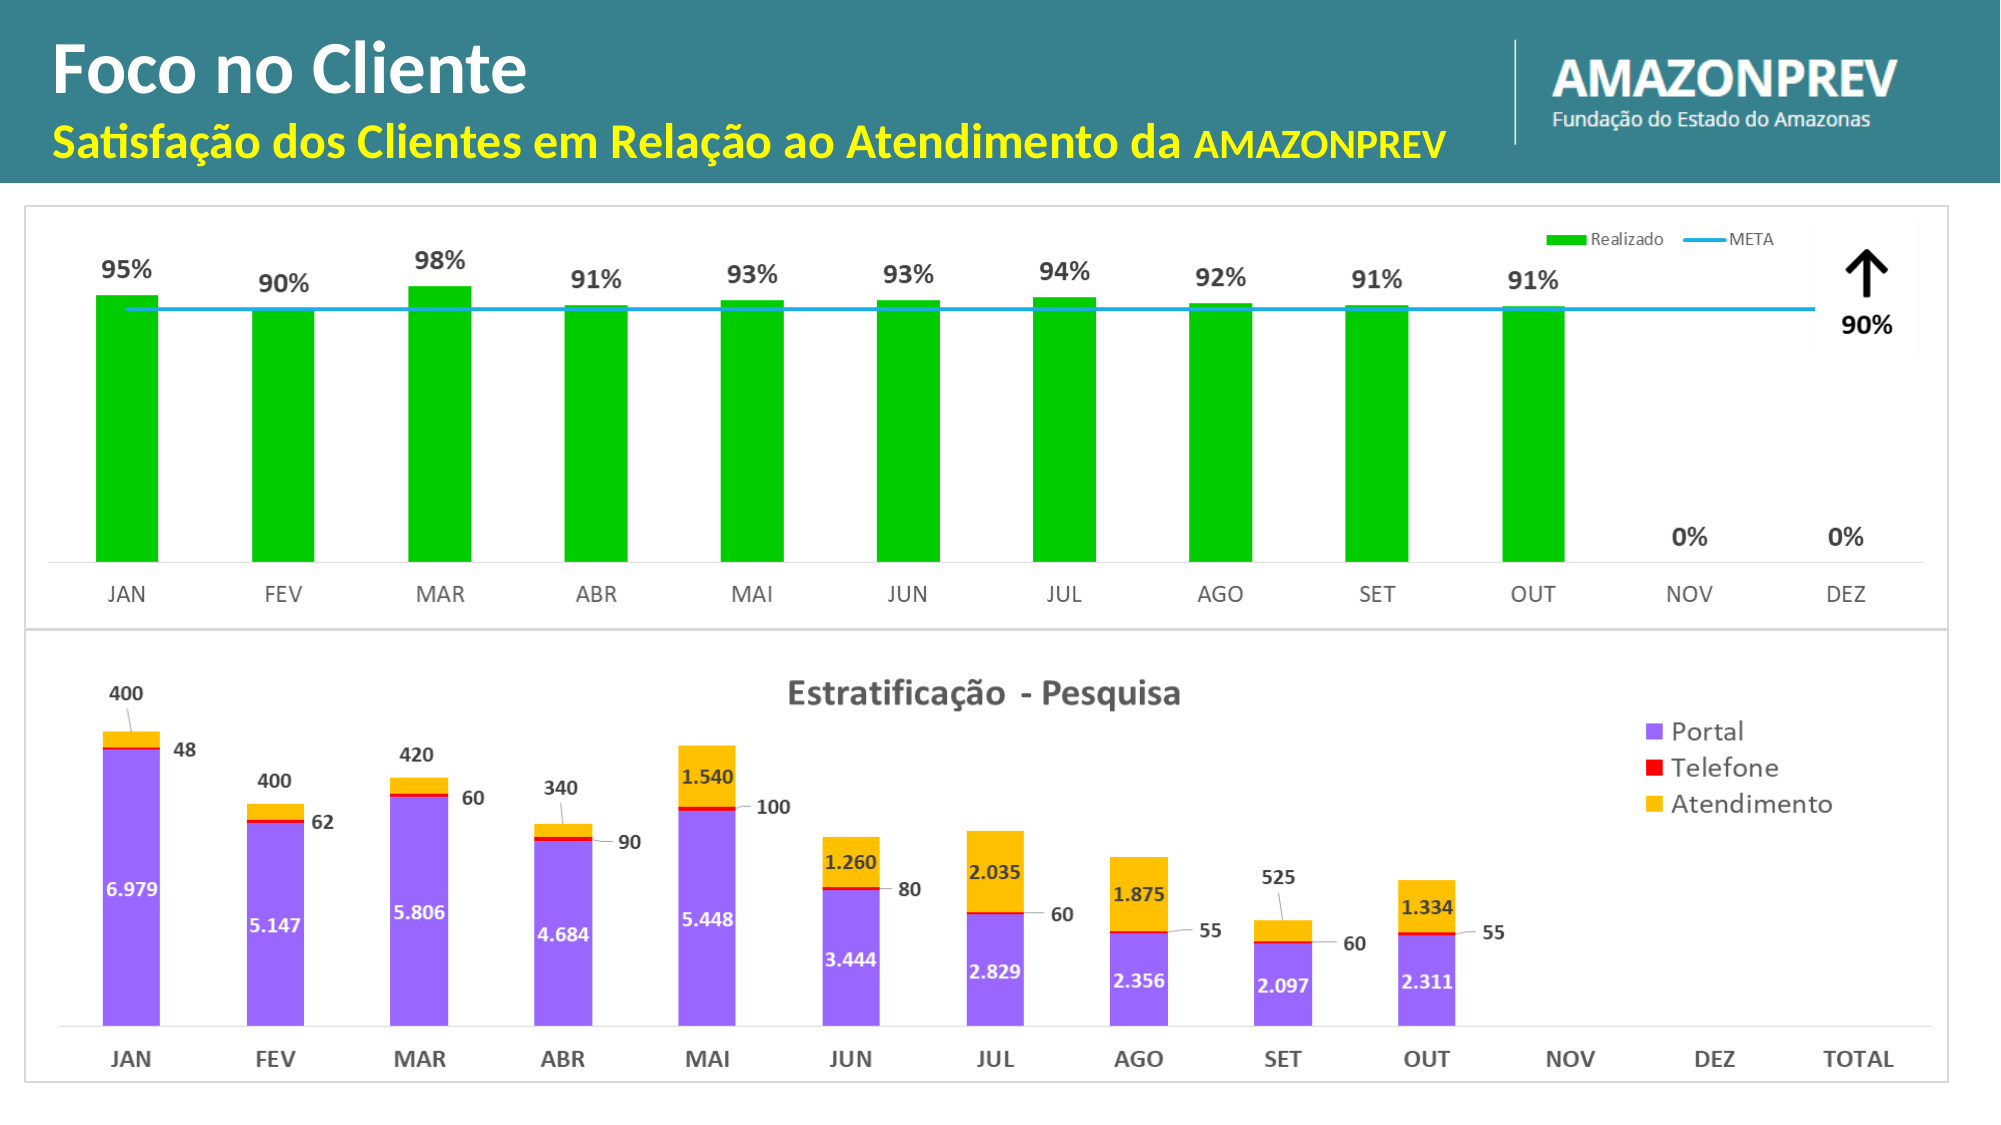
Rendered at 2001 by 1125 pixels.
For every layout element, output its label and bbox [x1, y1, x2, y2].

text_box [0, 0, 2000, 183]
picture [24, 205, 1949, 1083]
